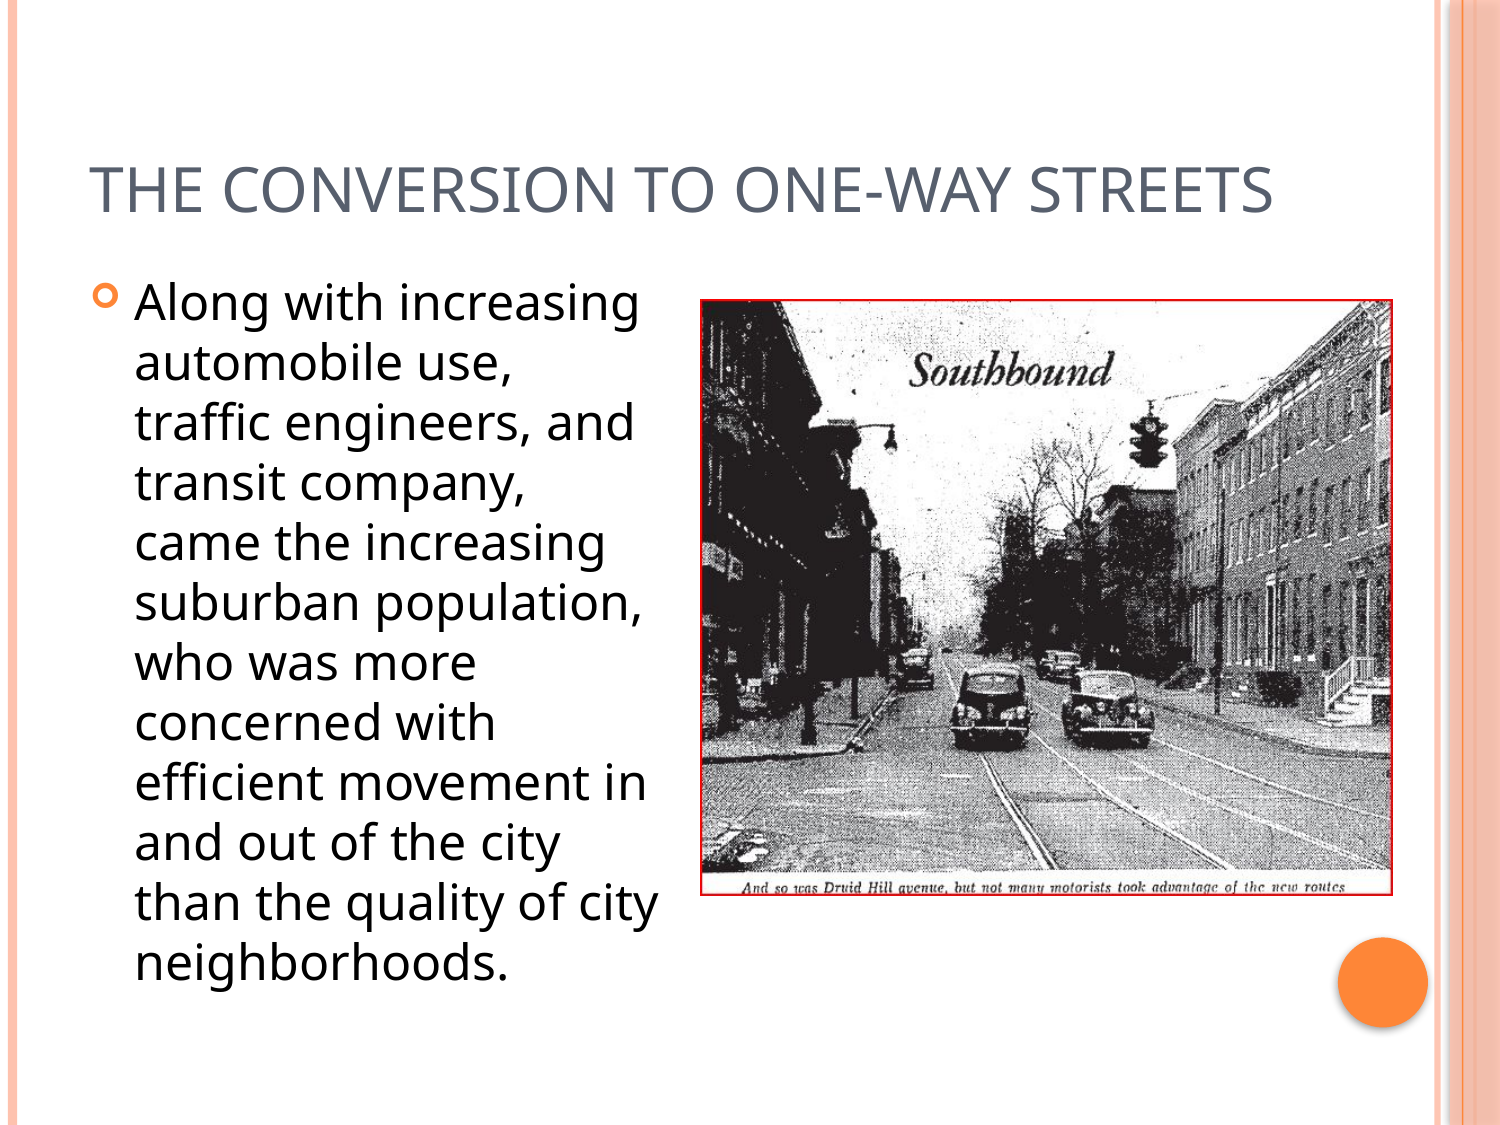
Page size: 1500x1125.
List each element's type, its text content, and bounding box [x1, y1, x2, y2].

title The Conversion to One-Way Streets [75, 45, 1300, 233]
list Along with increasing automobile use, traffic engineers, and transit company, came the increasing suburban population, who was more concerned with efficient movement in and out of the city than the quality of city neighborhoods. [75, 262, 675, 1013]
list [699, 299, 1394, 897]
